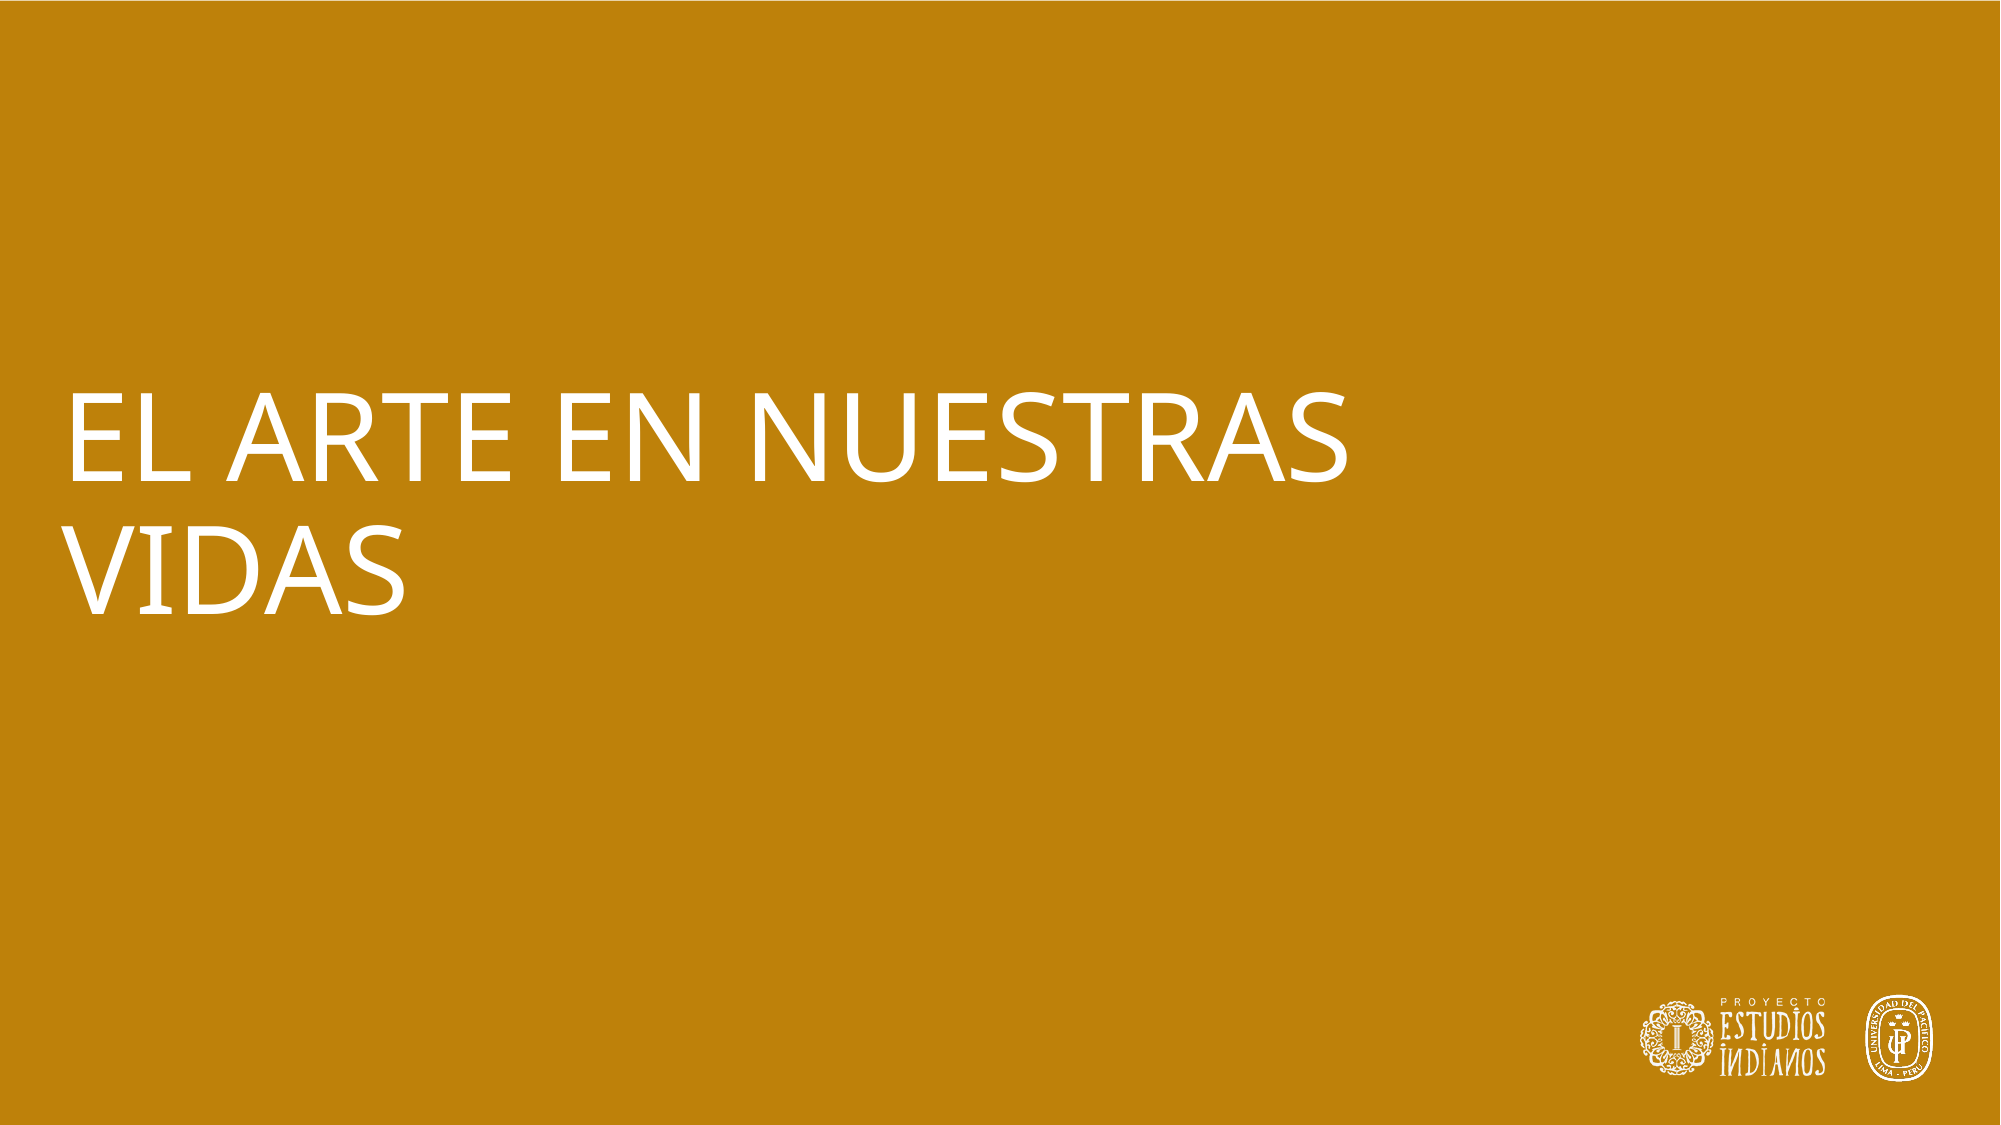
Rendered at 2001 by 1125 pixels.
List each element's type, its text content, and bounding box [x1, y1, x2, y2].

text_box EL ARTE EN NUESTRAS VIDAS [46, 476, 1709, 649]
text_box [1640, 989, 1937, 1088]
text_box [0, 0, 2000, 1125]
